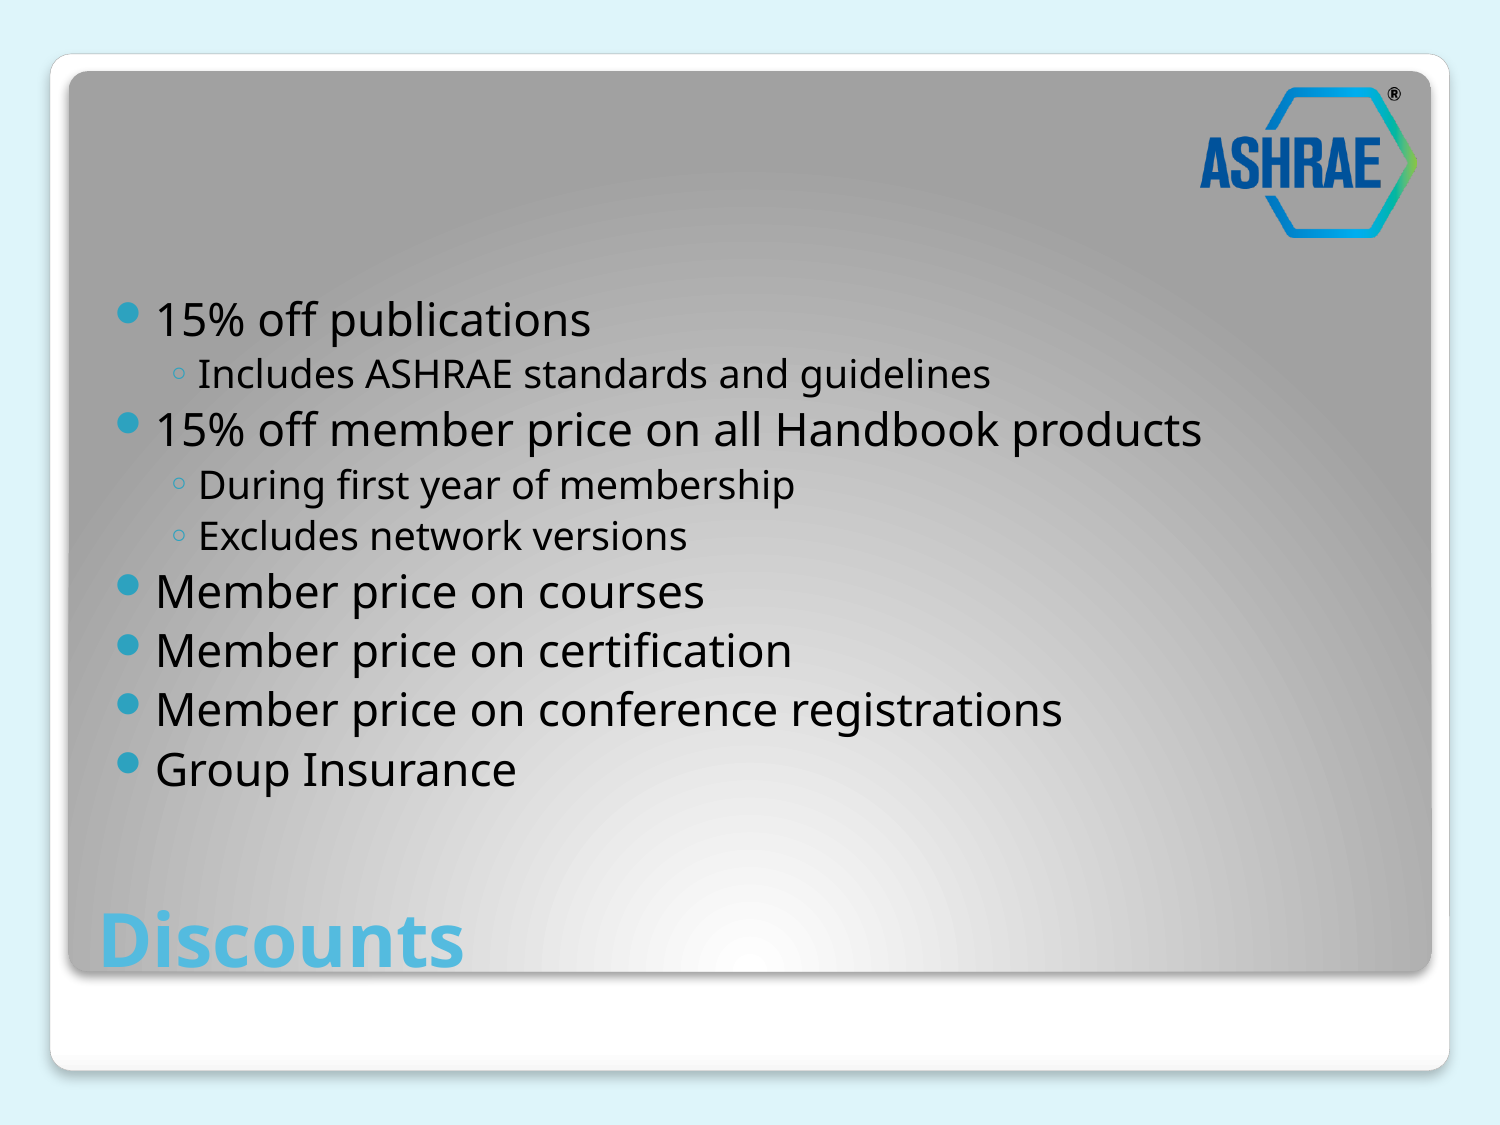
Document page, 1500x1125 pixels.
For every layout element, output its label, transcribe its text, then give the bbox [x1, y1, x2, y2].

title Discounts [82, 817, 1425, 991]
picture [1200, 87, 1417, 238]
list 15% off publications Includes ASHRAE standards and guidelines 15% off member price on all Handbook products During first year of membership Excludes network versions Member price on courses Member price on certification Member price on conference registrations Group Insurance [84, 274, 1413, 808]
